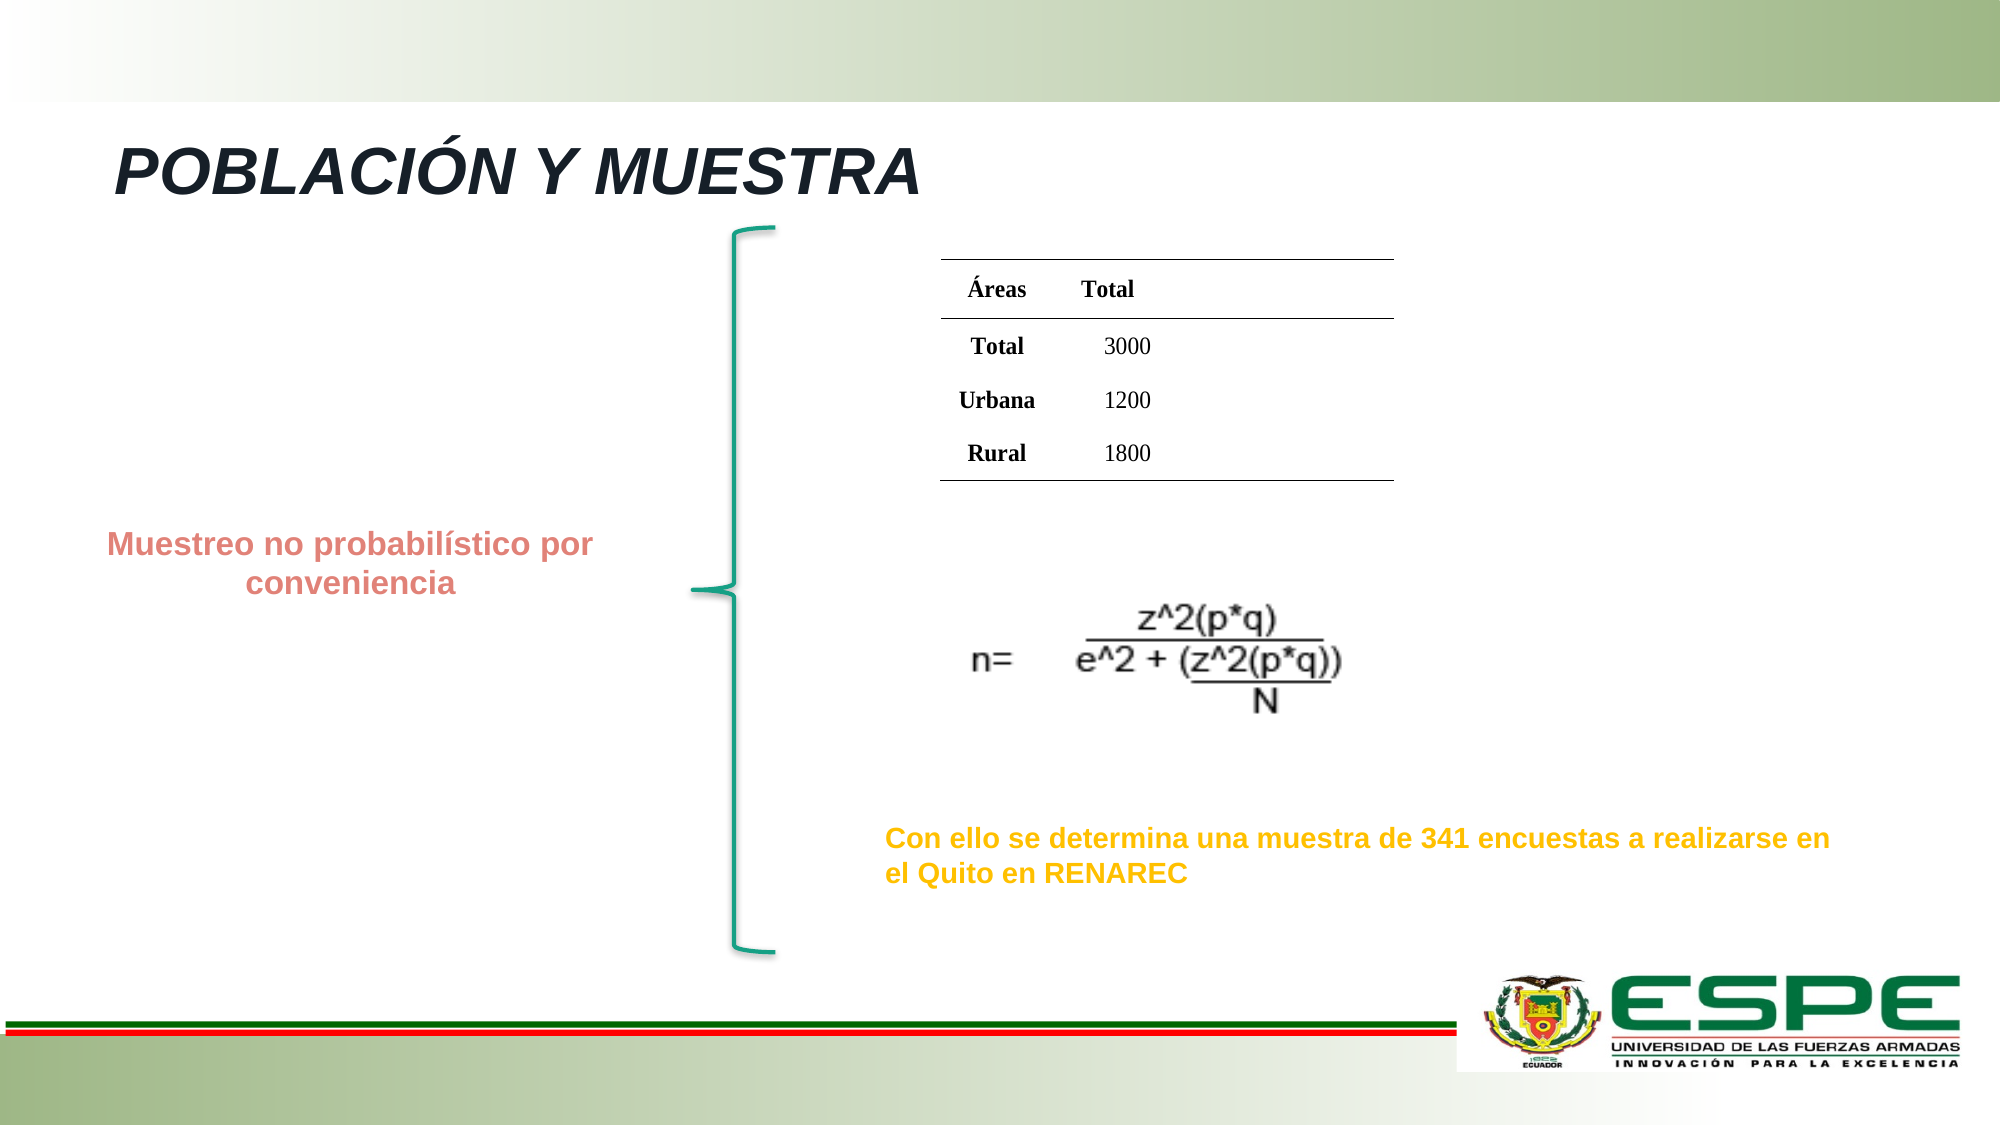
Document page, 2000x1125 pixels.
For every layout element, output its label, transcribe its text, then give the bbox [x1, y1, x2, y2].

picture [1456, 968, 1993, 1072]
text_box Con ello se determina una muestra de 341 encuestas a realizarse en el Quito en RENAREC [870, 811, 1872, 897]
text_box [690, 225, 776, 955]
text_box Muestreo no probabilístico por conveniencia [0, 514, 717, 610]
picture [869, 258, 1759, 752]
title POBLACIÓN Y MUESTRA [99, 40, 1900, 228]
